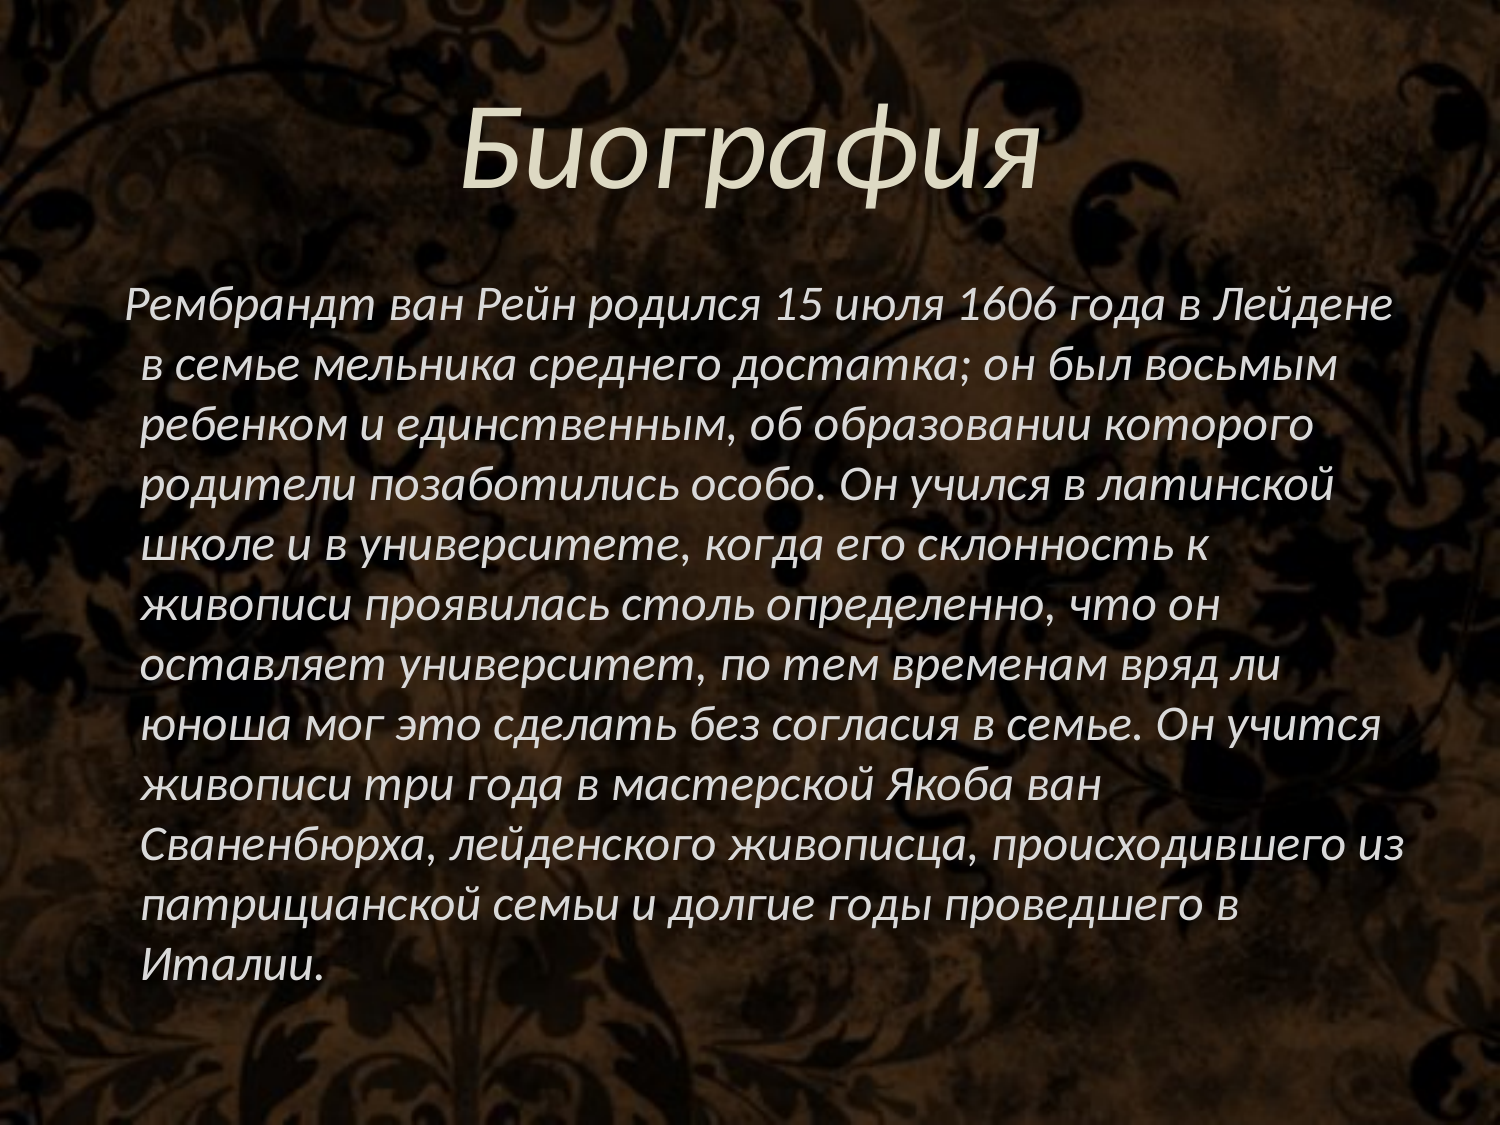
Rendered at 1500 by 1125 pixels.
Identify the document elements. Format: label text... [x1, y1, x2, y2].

picture [0, 0, 1500, 1125]
title Биография [75, 45, 1425, 233]
list Рембрандт ван Рейн родился 15 июля 1606 года в Лейдене в семье мельника среднего достатка; он был восьмым ребенком и единственным, об образовании которого родители позаботились особо. Он учился в латинской школе и в университете, когда его склонность к живописи проявилась столь определенно, что он оставляет университет, по тем временам вряд ли юноша мог это сделать без согласия в семье. Он учится живописи три года в мастерской Якоба ван Сваненбюрха, лейденского живописца, происходившего из патрицианской семьи и долгие годы проведшего в Италии. [75, 262, 1425, 1005]
